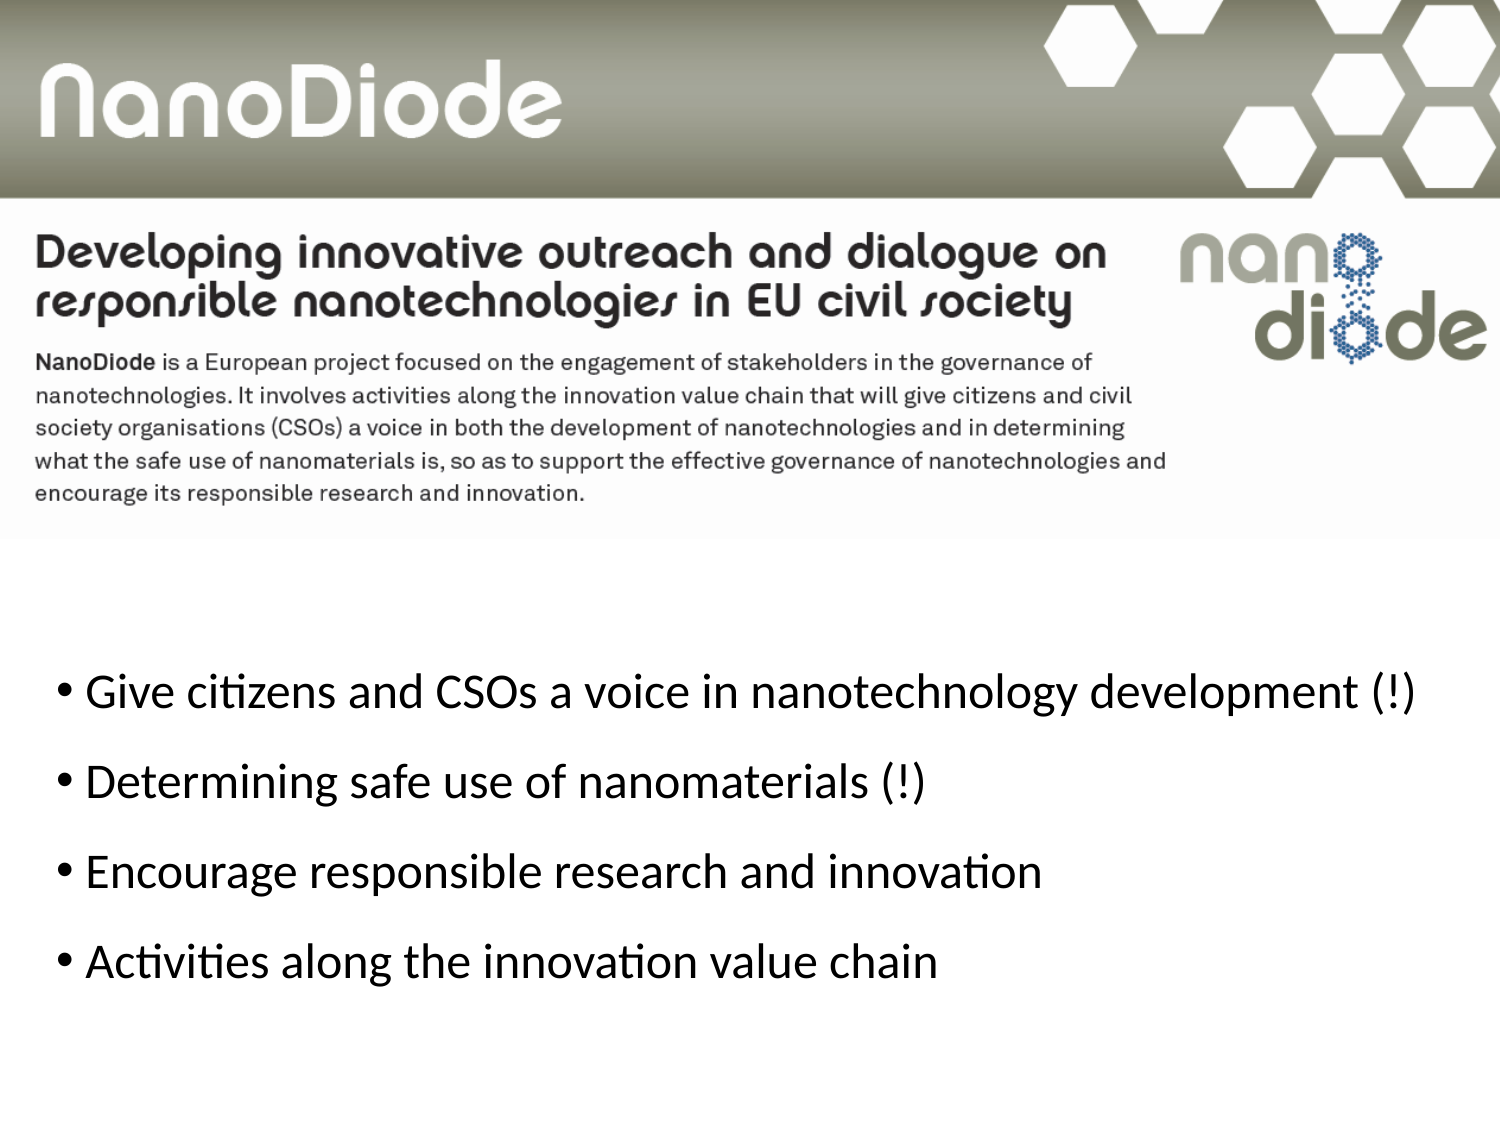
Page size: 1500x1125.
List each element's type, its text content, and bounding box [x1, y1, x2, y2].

picture [0, 0, 1500, 540]
text_box Give citizens and CSOs a voice in nanotechnology development (!) Determining safe use of nanomaterials (!) Encourage responsible research and innovation Activities along the innovation value chain [41, 621, 1500, 997]
